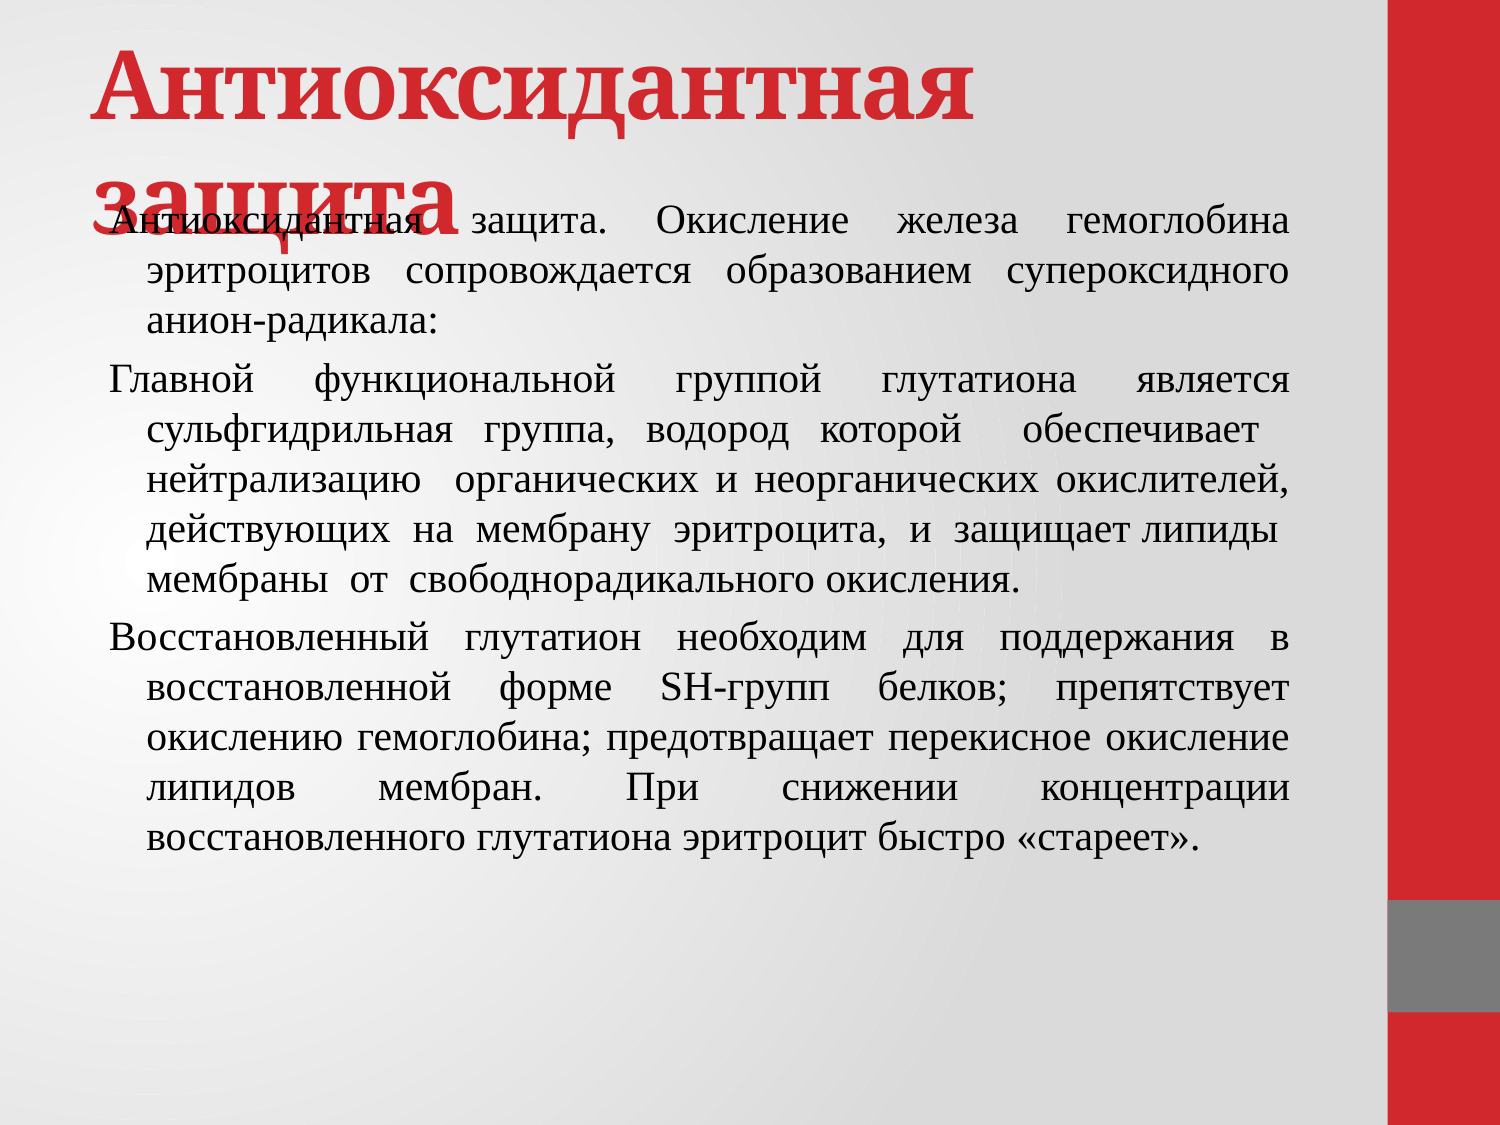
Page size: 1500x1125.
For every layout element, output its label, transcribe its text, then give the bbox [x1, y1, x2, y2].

title Антиоксидантная защита [75, 45, 1325, 233]
list Антиоксидантная защита. Окисление железа гемоглобина эритроцитов сопровождается образованием супероксидного анион-радикала: Главной функциональной группой глутатиона является сульфгидрильная группа, водород которой обеспечивает нейтрализацию органических и неорганических окислителей, действующих на мембрану эритроцита, и защищает липиды мембраны от свободнорадикального окисления. Восстановленный глутатион необходим для поддержания в восстановленной форме SH-групп белков; препятствует окислению гемоглобина; предотвращает перекисное окисление липидов мембран. При снижении концентрации восстановленного глутатиона эритроцит быстро «стареет». [75, 184, 1306, 1050]
